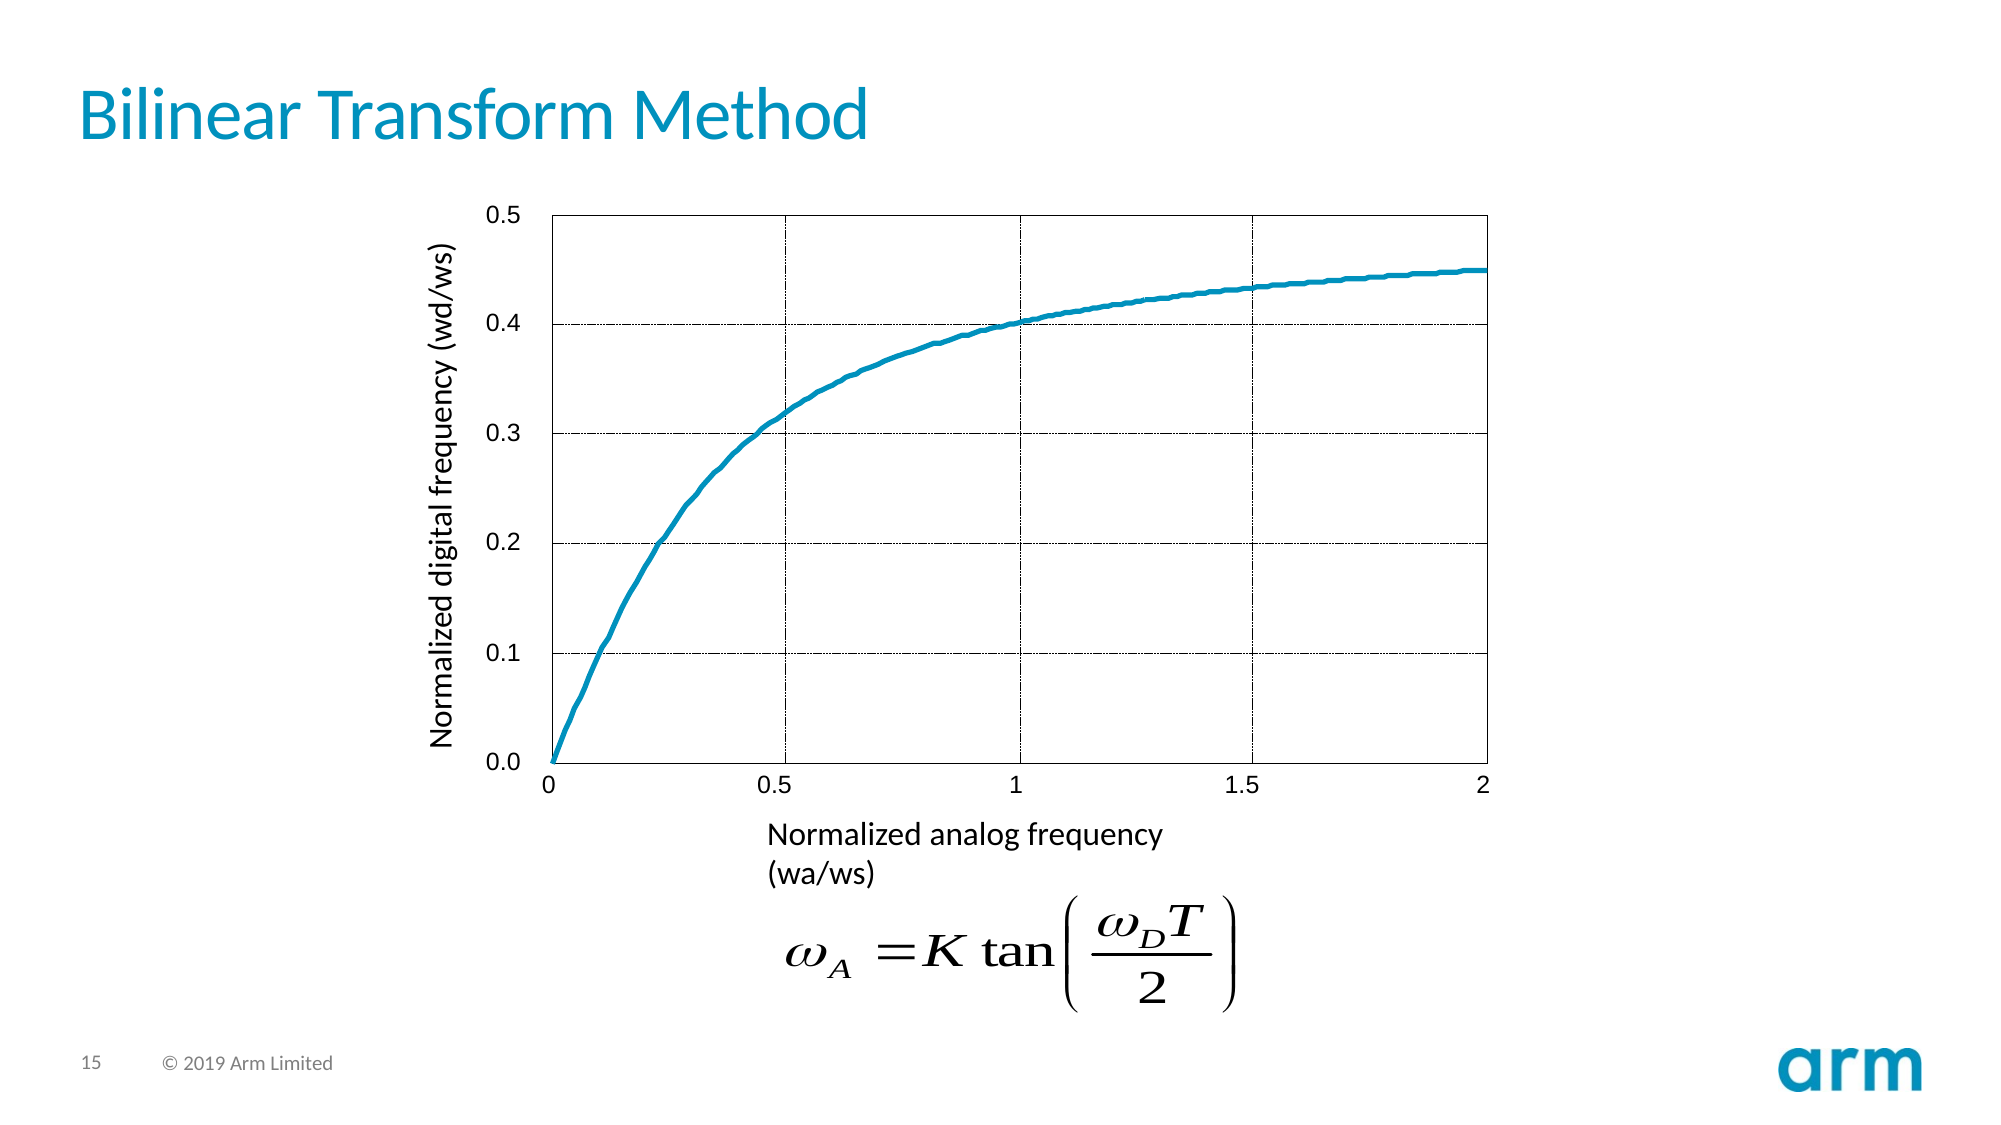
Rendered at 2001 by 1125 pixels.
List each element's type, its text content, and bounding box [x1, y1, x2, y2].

picture [1788, 1056, 1812, 1083]
picture [1778, 1048, 1794, 1067]
picture [1911, 1048, 1922, 1062]
picture [1778, 1072, 1794, 1092]
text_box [395, 164, 1602, 893]
picture [1889, 1048, 1903, 1053]
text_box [775, 893, 1255, 1022]
title Bilinear Transform Method [78, 78, 1922, 186]
picture [1803, 1048, 1922, 1092]
